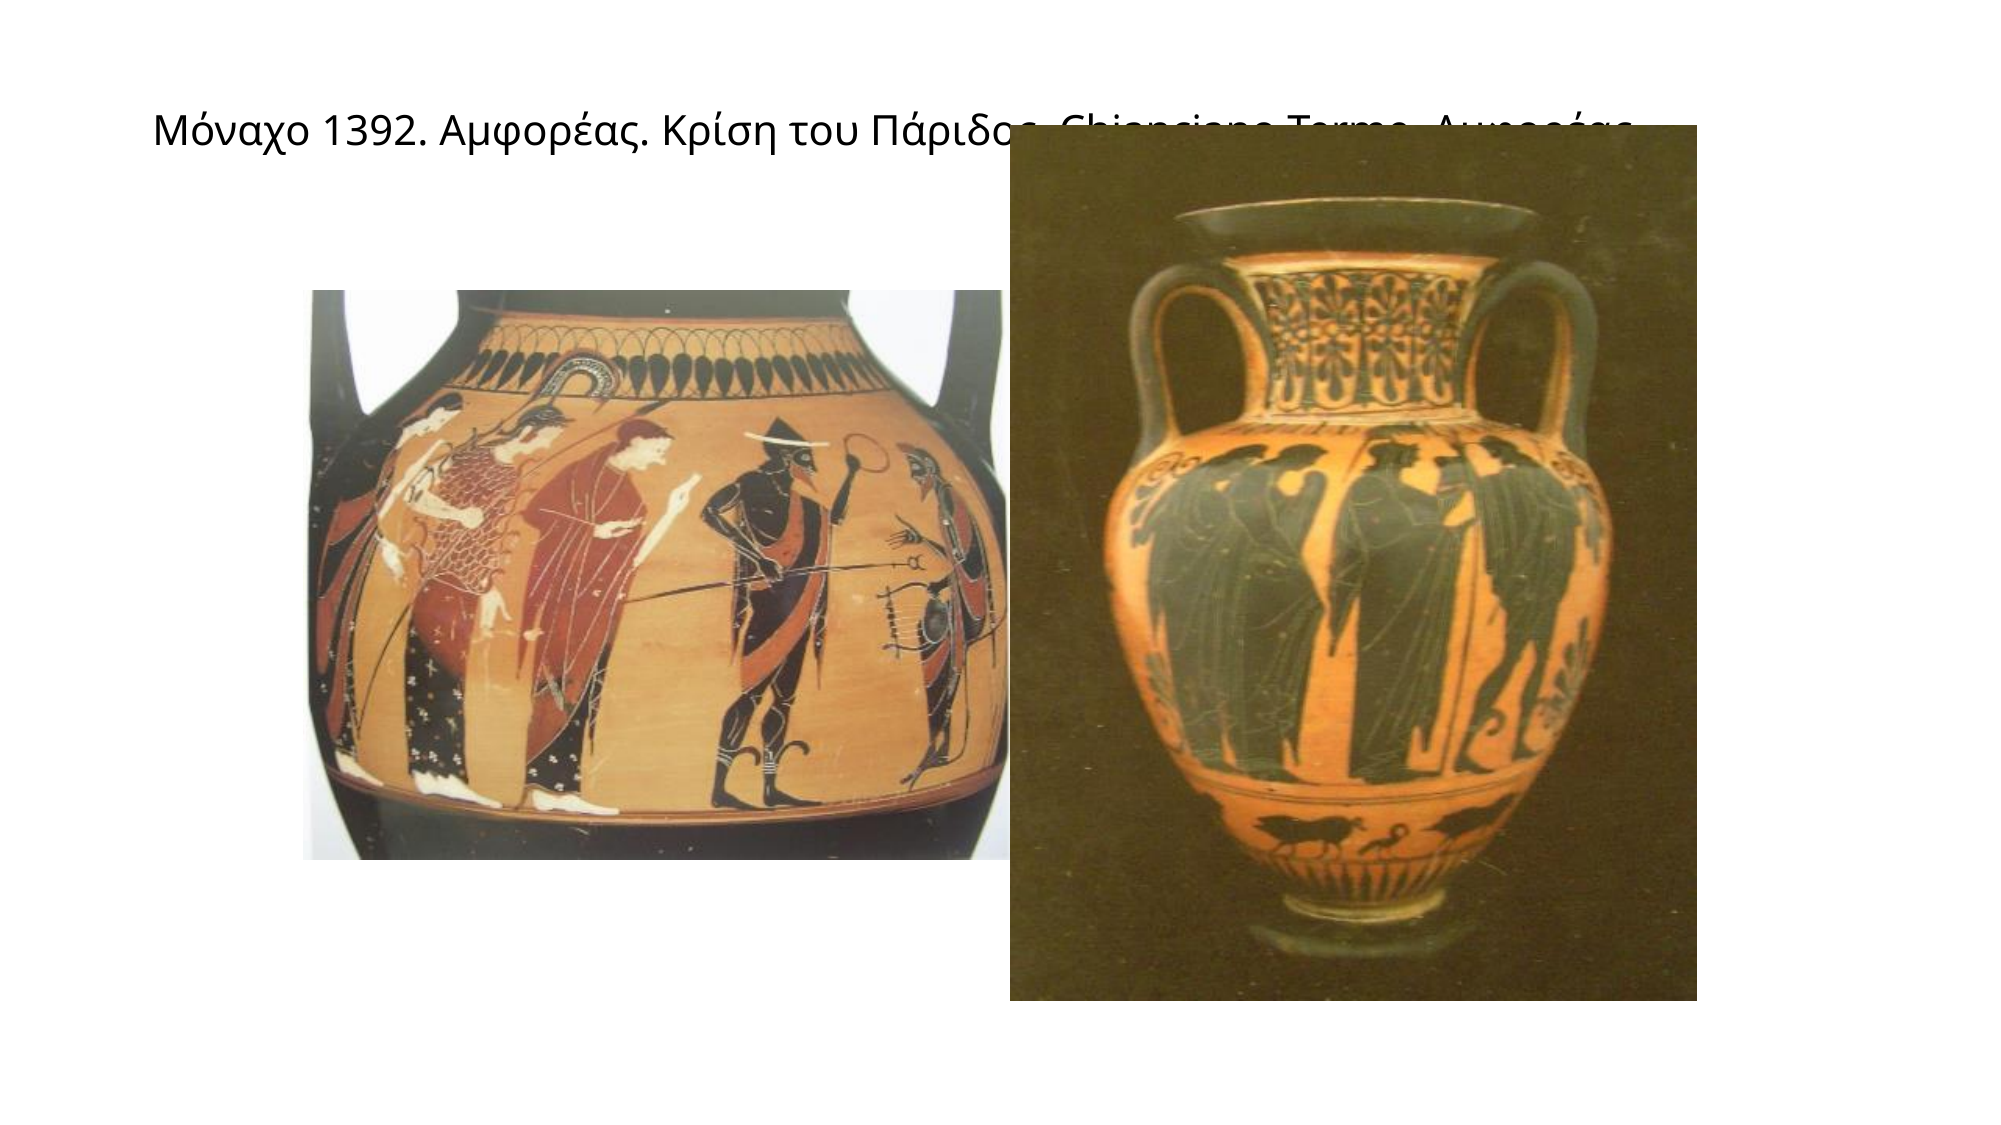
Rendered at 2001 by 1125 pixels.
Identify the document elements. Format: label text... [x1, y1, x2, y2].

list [303, 290, 1010, 860]
title Μόναχο 1392. Αμφορέας. Κρίση του Πάριδος. Chianciano Terme. Αμφορέας. [137, 59, 1863, 278]
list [1010, 125, 1696, 1001]
